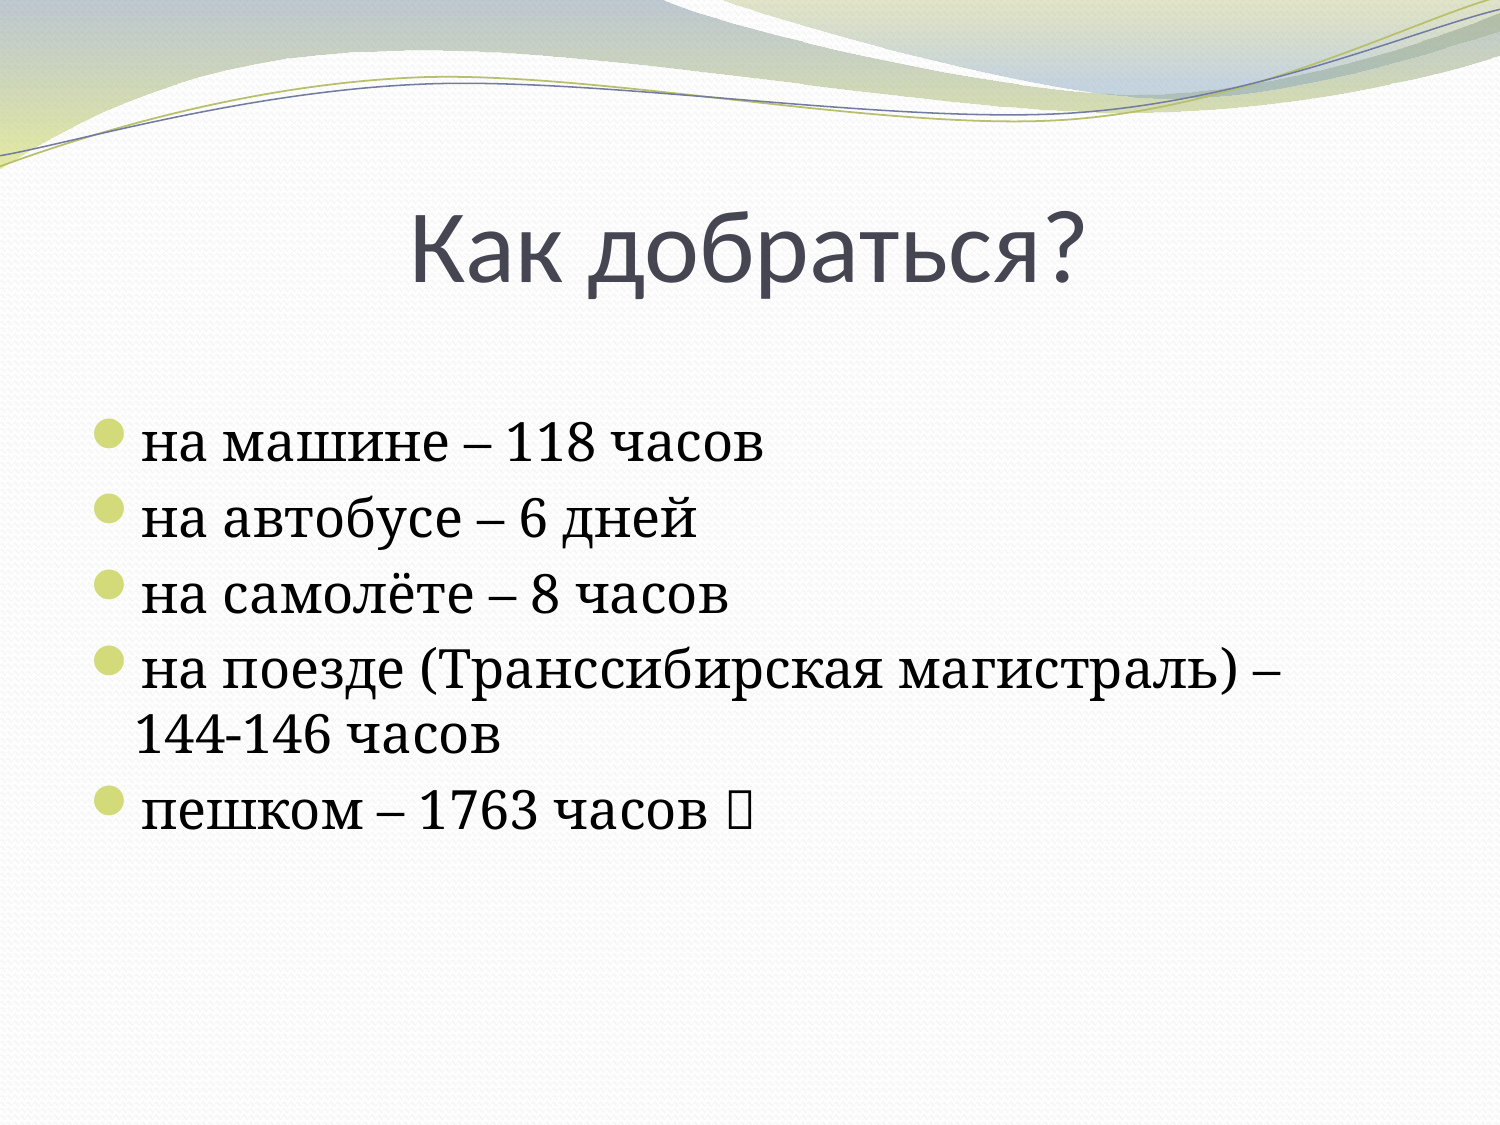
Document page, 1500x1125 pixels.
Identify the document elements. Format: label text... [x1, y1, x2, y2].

title Как добраться? [75, 115, 1425, 303]
list на машине – 118 часов на автобусе – 6 дней на самолёте – 8 часов на поезде (Транссибирская магистраль) – 144-146 часов пешком – 1763 часов  [75, 399, 1425, 1038]
